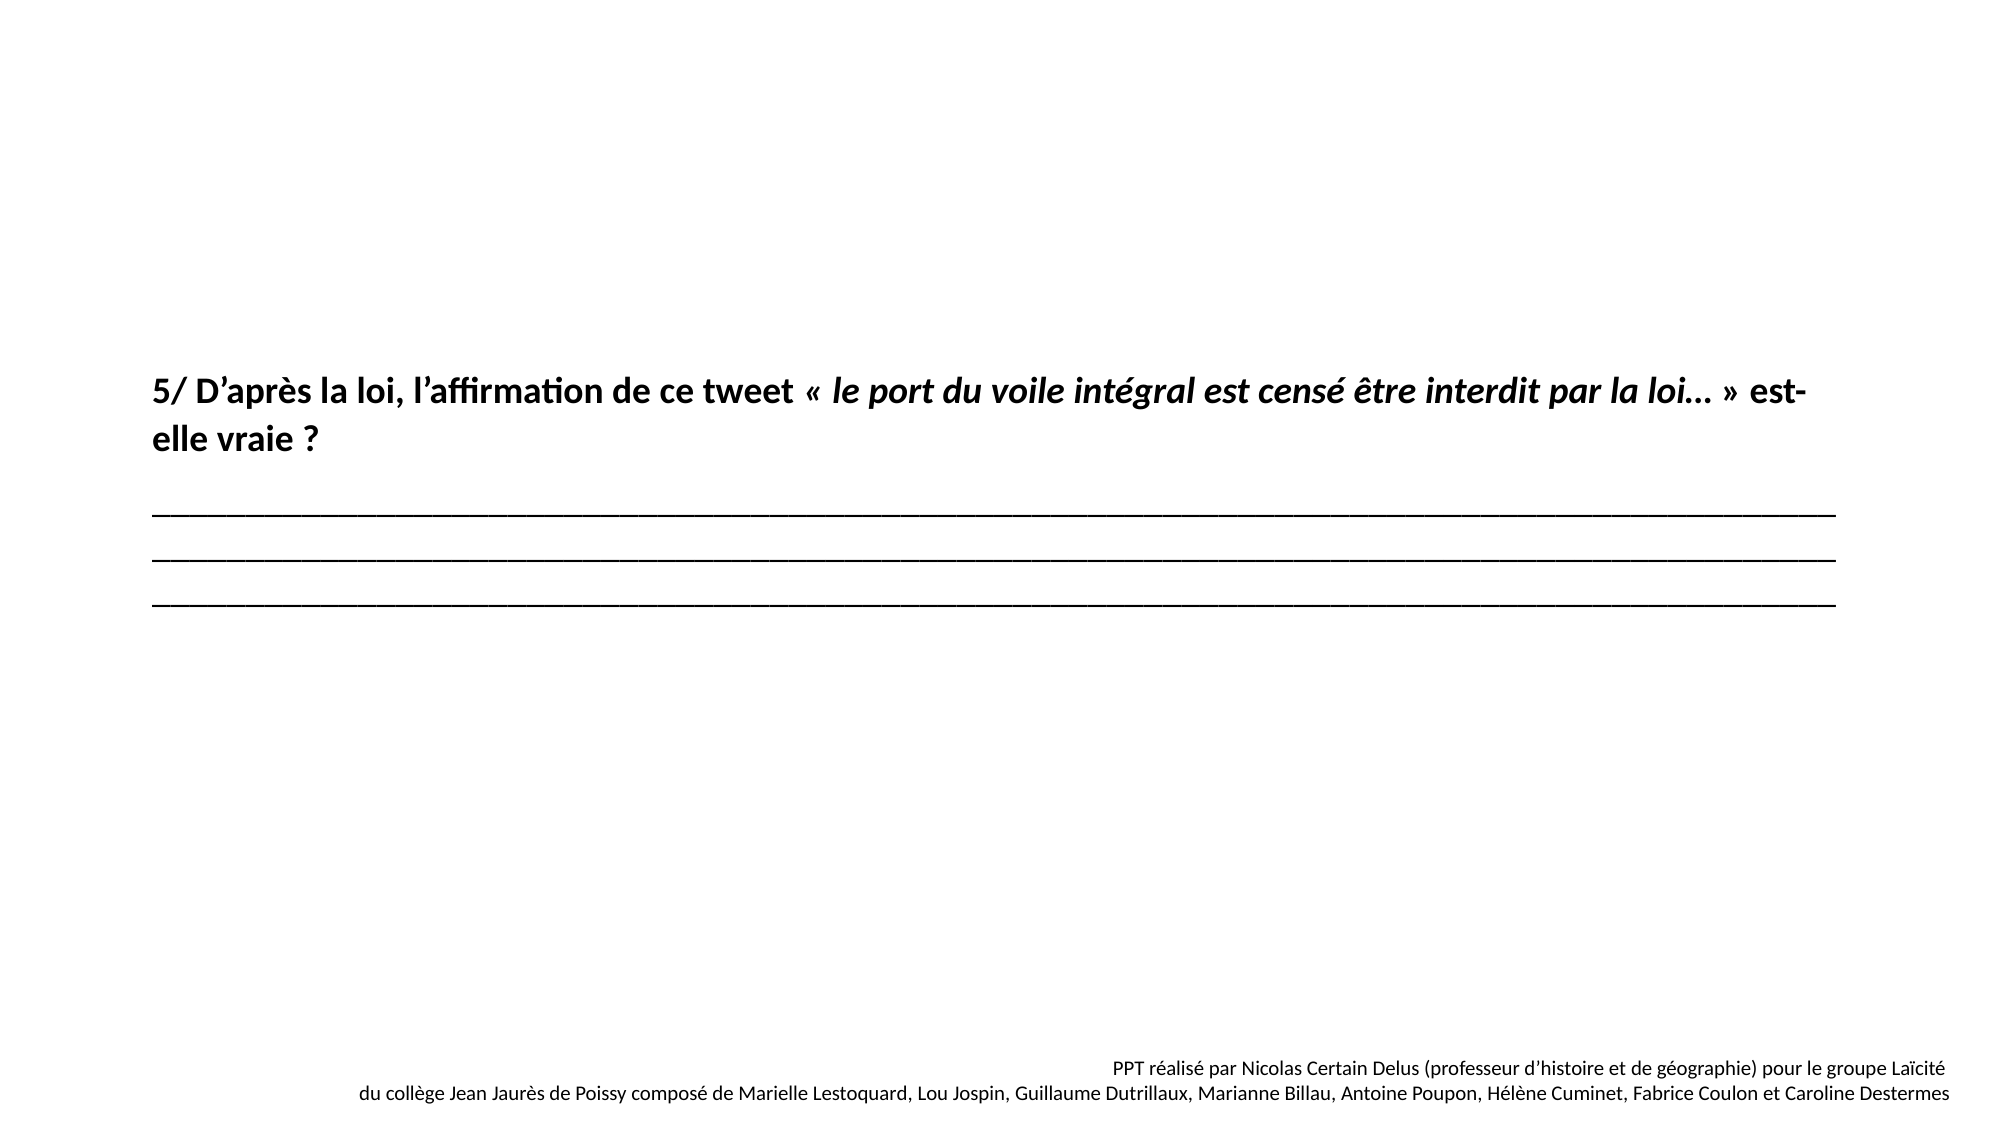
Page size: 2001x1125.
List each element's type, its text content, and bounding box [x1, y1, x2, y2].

text_box 5/ D’après la loi, l’affirmation de ce tweet « le port du voile intégral est censé être interdit par la loi… » est-elle vraie ? ______________________________________________________________________________________________________________________________________________________________________________________________________________________________________________________________________________ [137, 355, 1863, 618]
text_box PPT réalisé par Nicolas Certain Delus (professeur d’histoire et de géographie) pour le groupe Laïcité du collège Jean Jaurès de Poissy composé de Marielle Lestoquard, Lou Jospin, Guillaume Dutrillaux, Marianne Billau, Antoine Poupon, Hélène Cuminet, Fabrice Coulon et Caroline Destermes [344, 1047, 1966, 1112]
